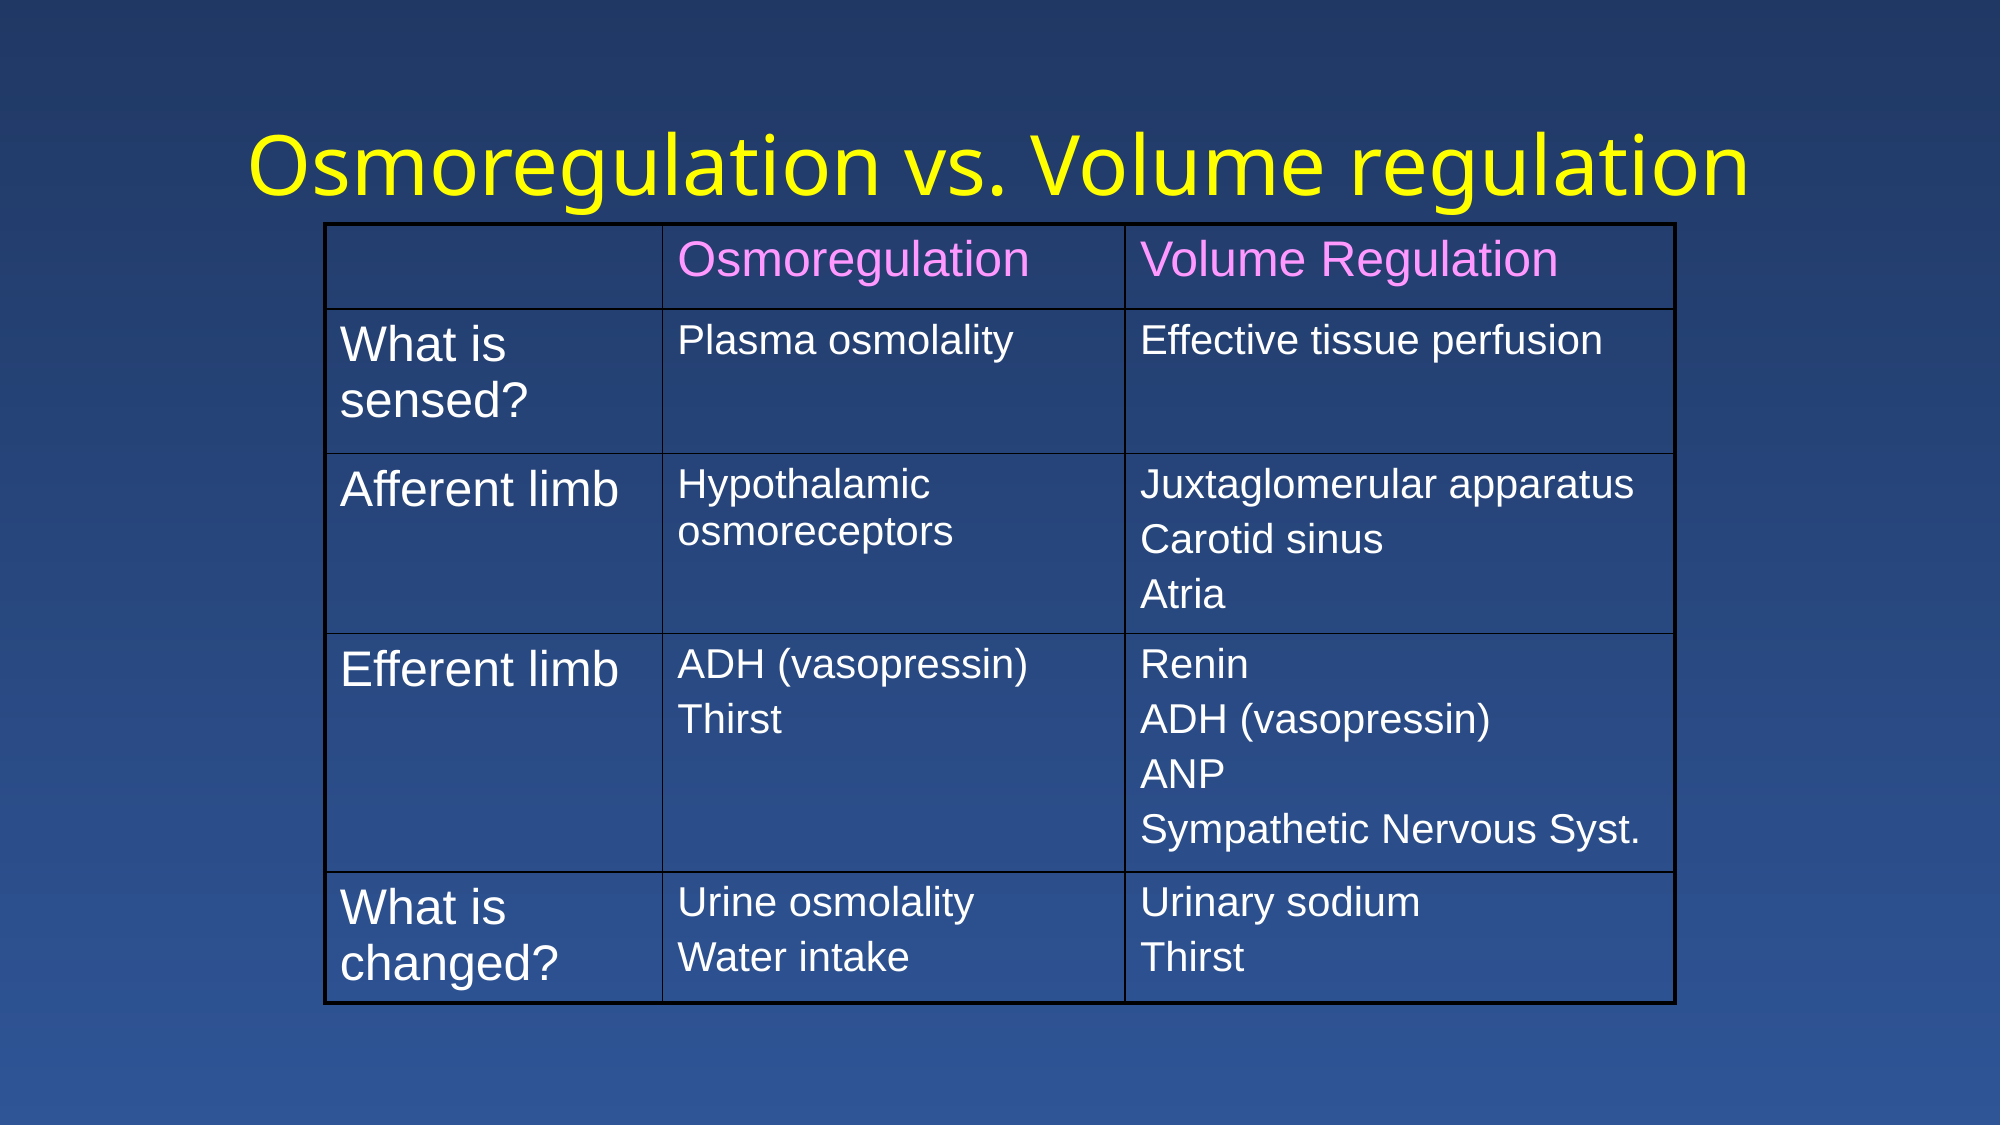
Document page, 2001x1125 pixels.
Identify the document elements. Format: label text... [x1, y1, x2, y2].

table_cell Effective tissue perfusion [1126, 310, 1673, 453]
table_cell What is changed? [327, 873, 662, 1001]
table_cell Urinary sodium Thirst [1126, 873, 1673, 1001]
table_cell What is sensed? [327, 310, 662, 453]
table_cell Plasma osmolality [663, 310, 1124, 453]
table_cell Juxtaglomerular apparatus Carotid sinus Atria [1126, 454, 1673, 633]
table_header [327, 226, 662, 308]
table_cell Afferent limb [327, 454, 662, 633]
table_cell Hypothalamic osmoreceptors [663, 454, 1124, 633]
table_header Osmoregulation [663, 226, 1124, 308]
table_header Volume Regulation [1126, 226, 1673, 308]
table_cell Efferent limb [327, 634, 662, 871]
table_cell Urine osmolality Water intake [663, 873, 1124, 1001]
title Osmoregulation vs. Volume regulation [137, 59, 1863, 278]
table_cell ADH (vasopressin) Thirst [663, 634, 1124, 871]
table_cell Renin ADH (vasopressin) ANP Sympathetic Nervous Syst. [1126, 634, 1673, 871]
